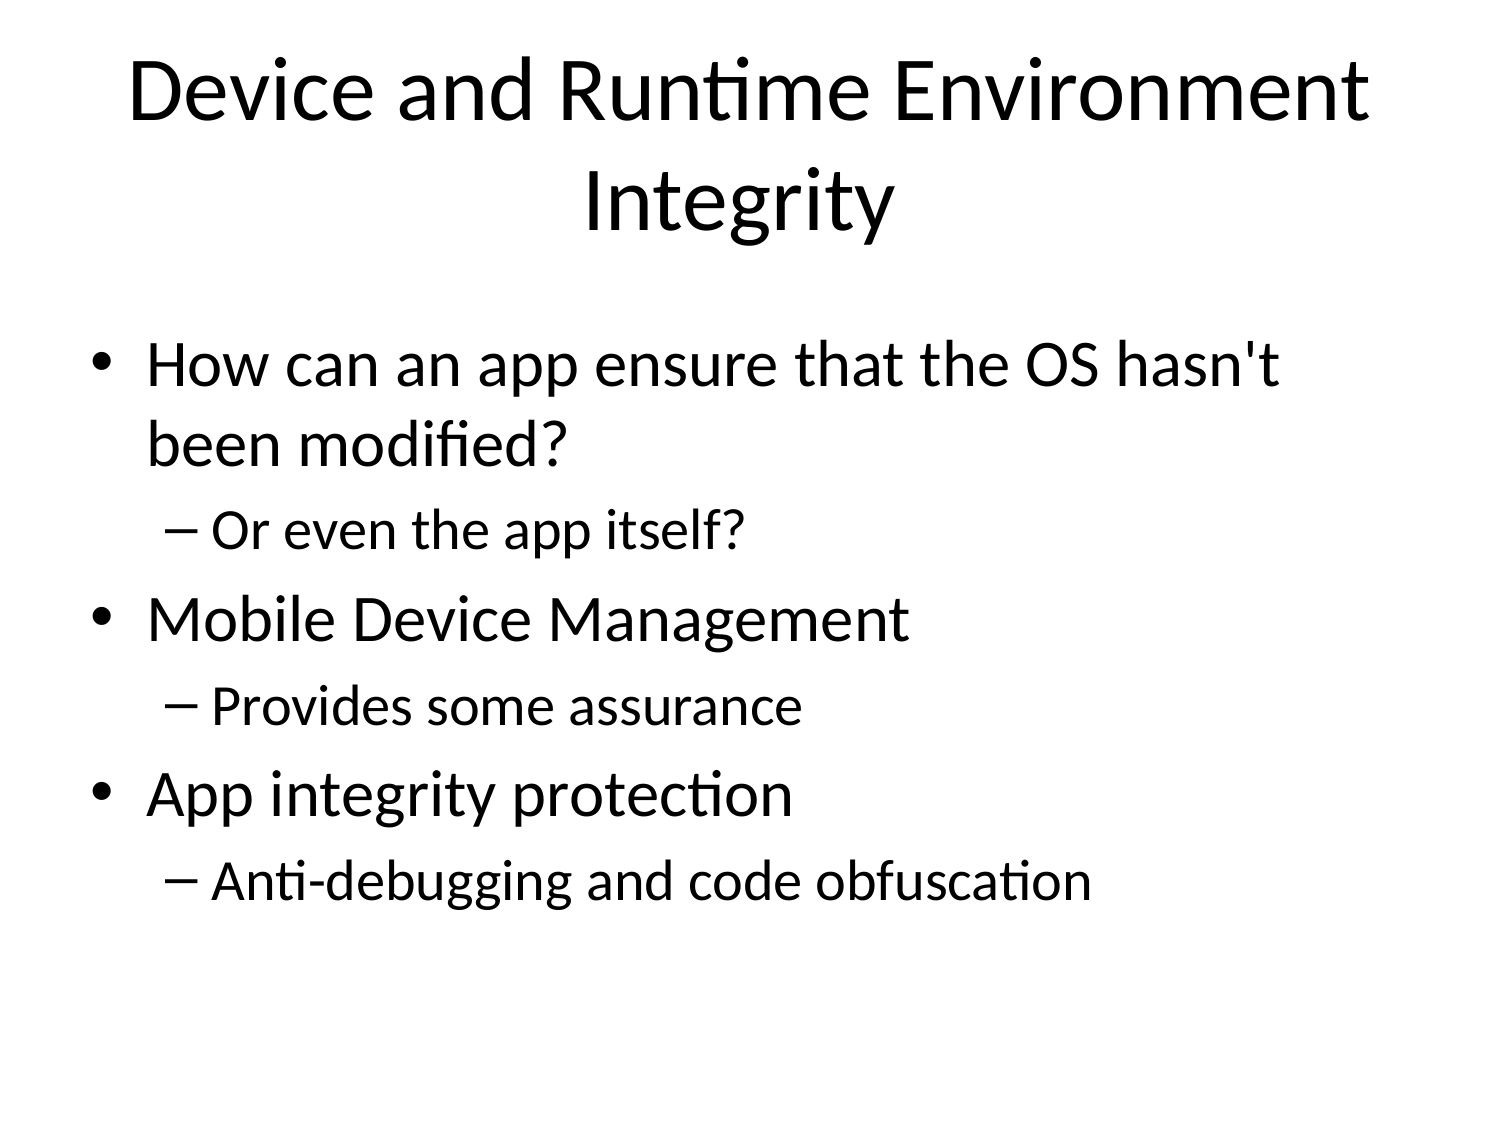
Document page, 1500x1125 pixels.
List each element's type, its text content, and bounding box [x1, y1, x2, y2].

list How can an app ensure that the OS hasn't been modified? Or even the app itself? Mobile Device Management Provides some assurance App integrity protection Anti-debugging and code obfuscation [75, 312, 1425, 1005]
title Device and Runtime Environment Integrity [75, 45, 1425, 233]
